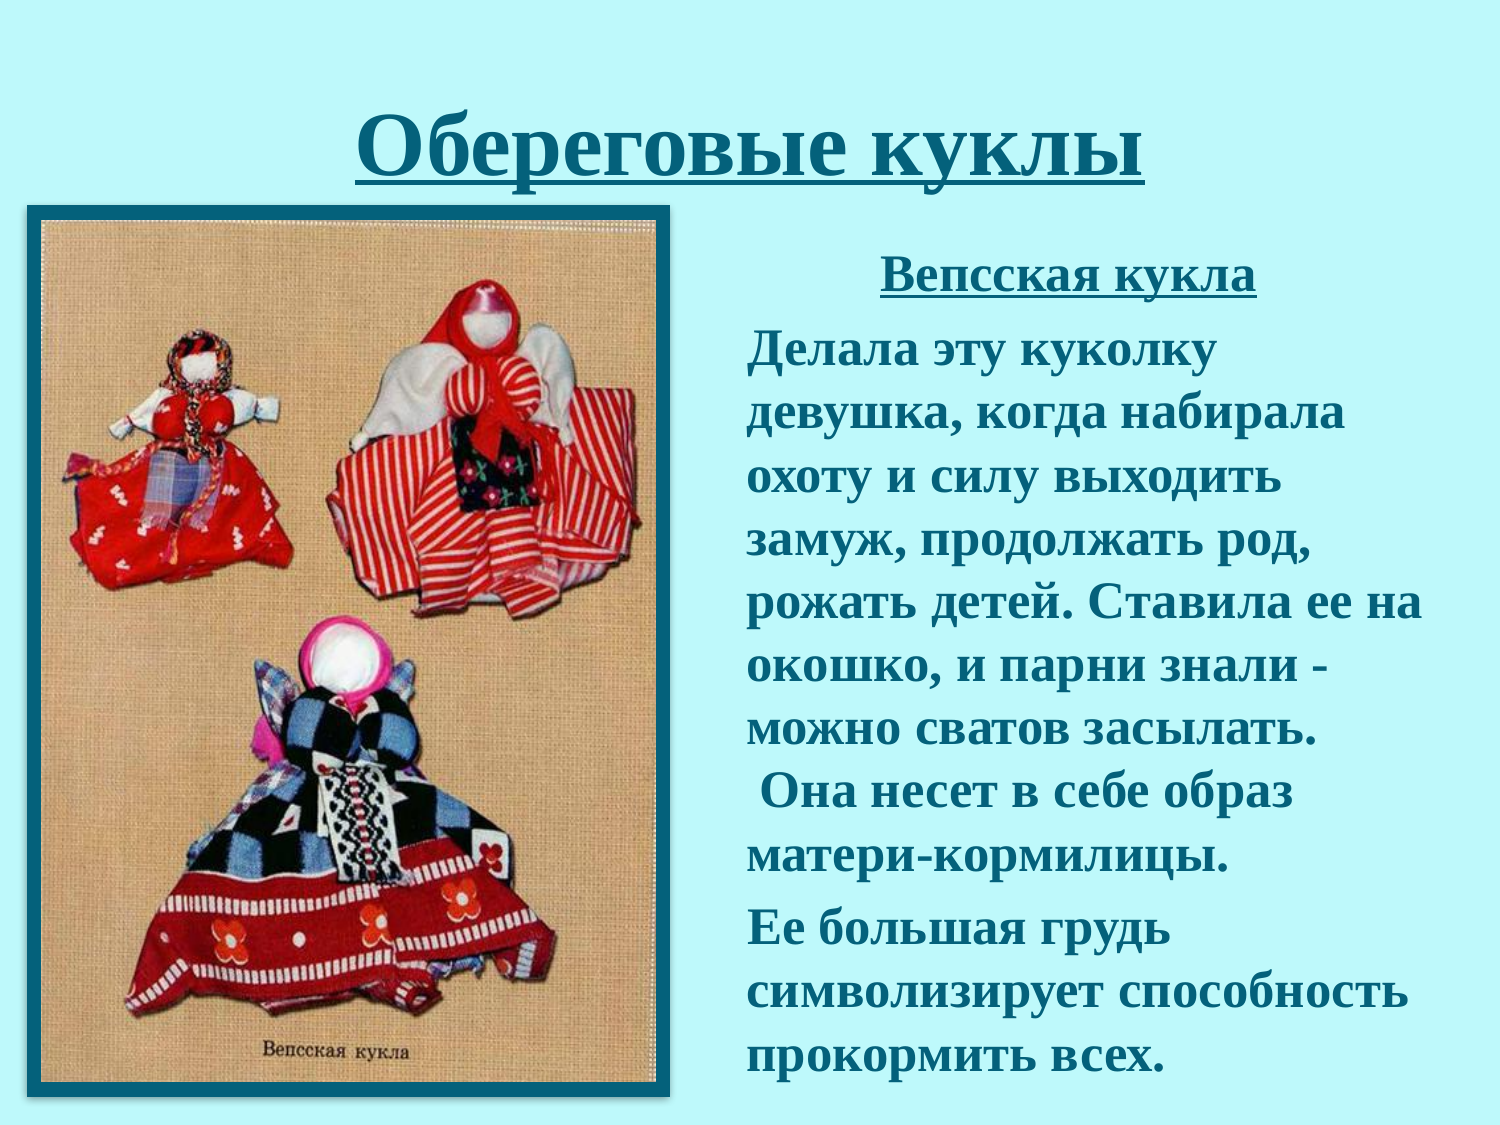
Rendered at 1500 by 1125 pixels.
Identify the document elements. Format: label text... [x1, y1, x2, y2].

list Вепсская кукла Делала эту куколку девушка, когда набирала охоту и силу выходить замуж, продолжать род, рожать детей. Ставила ее на окошко, и парни знали - можно сватов засылать. Она несет в себе образ матери-кормилицы. Ее большая грудь символизирует способность прокормить всех. [679, 231, 1459, 1094]
picture [42, 221, 655, 1081]
title Обереговые куклы [75, 45, 1425, 233]
